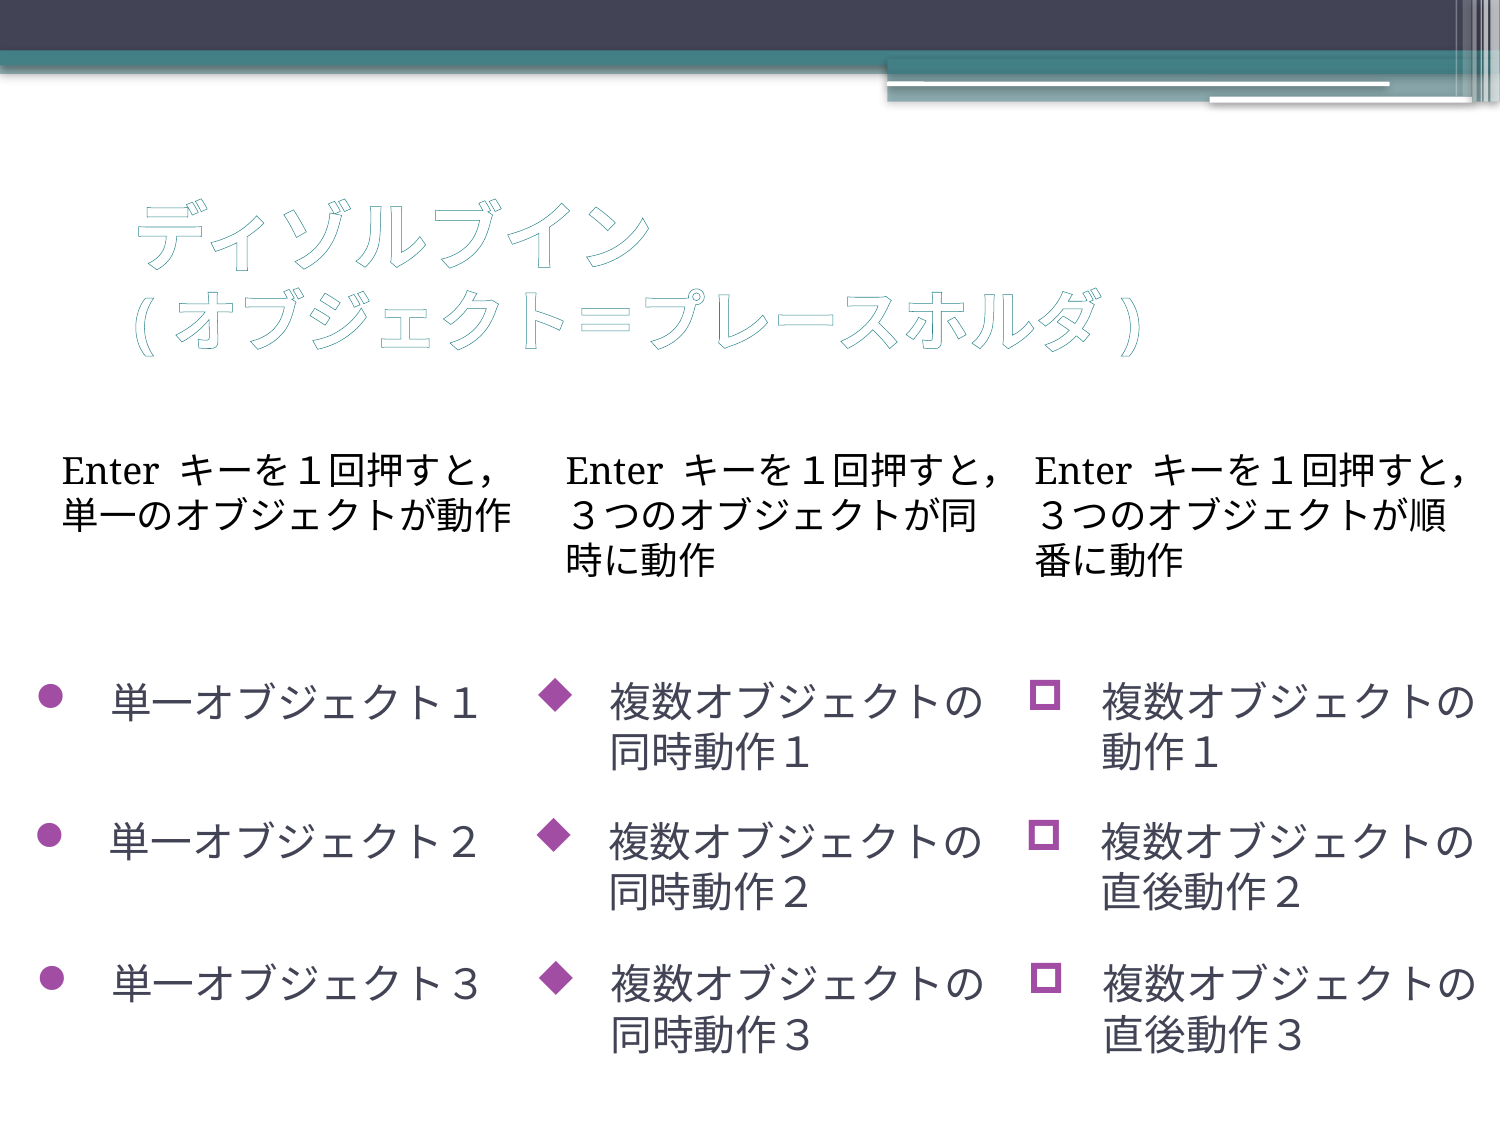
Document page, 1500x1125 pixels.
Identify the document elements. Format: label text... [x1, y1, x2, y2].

text_box 複数オブジェクトの 同時動作２ [510, 808, 1003, 925]
text_box Enter キーを１回押すと，単一のオブジェクトが動作 [46, 439, 539, 545]
text_box 複数オブジェクトの 同時動作１ [512, 667, 1004, 784]
text_box Enter キーを１回押すと，３つのオブジェクトが同時に動作 [550, 439, 1008, 590]
text_box Enter キーを１回押すと，３つのオブジェクトが順番に動作 [1019, 439, 1477, 590]
text_box 複数オブジェクトの 直後動作２ [1003, 808, 1500, 925]
text_box 単一オブジェクト３ [14, 950, 513, 1067]
text_box 複数オブジェクトの 同時動作３ [513, 950, 1005, 1067]
list 単一オブジェクト１ [12, 669, 517, 786]
text_box 複数オブジェクトの 直後動作３ [1005, 950, 1500, 1067]
text_box 単一オブジェクト２ [11, 808, 510, 925]
title ディゾルブイン (オブジェクト＝プレースホルダ) [118, 175, 1394, 367]
text_box 複数オブジェクトの 動作１ [1004, 667, 1500, 784]
